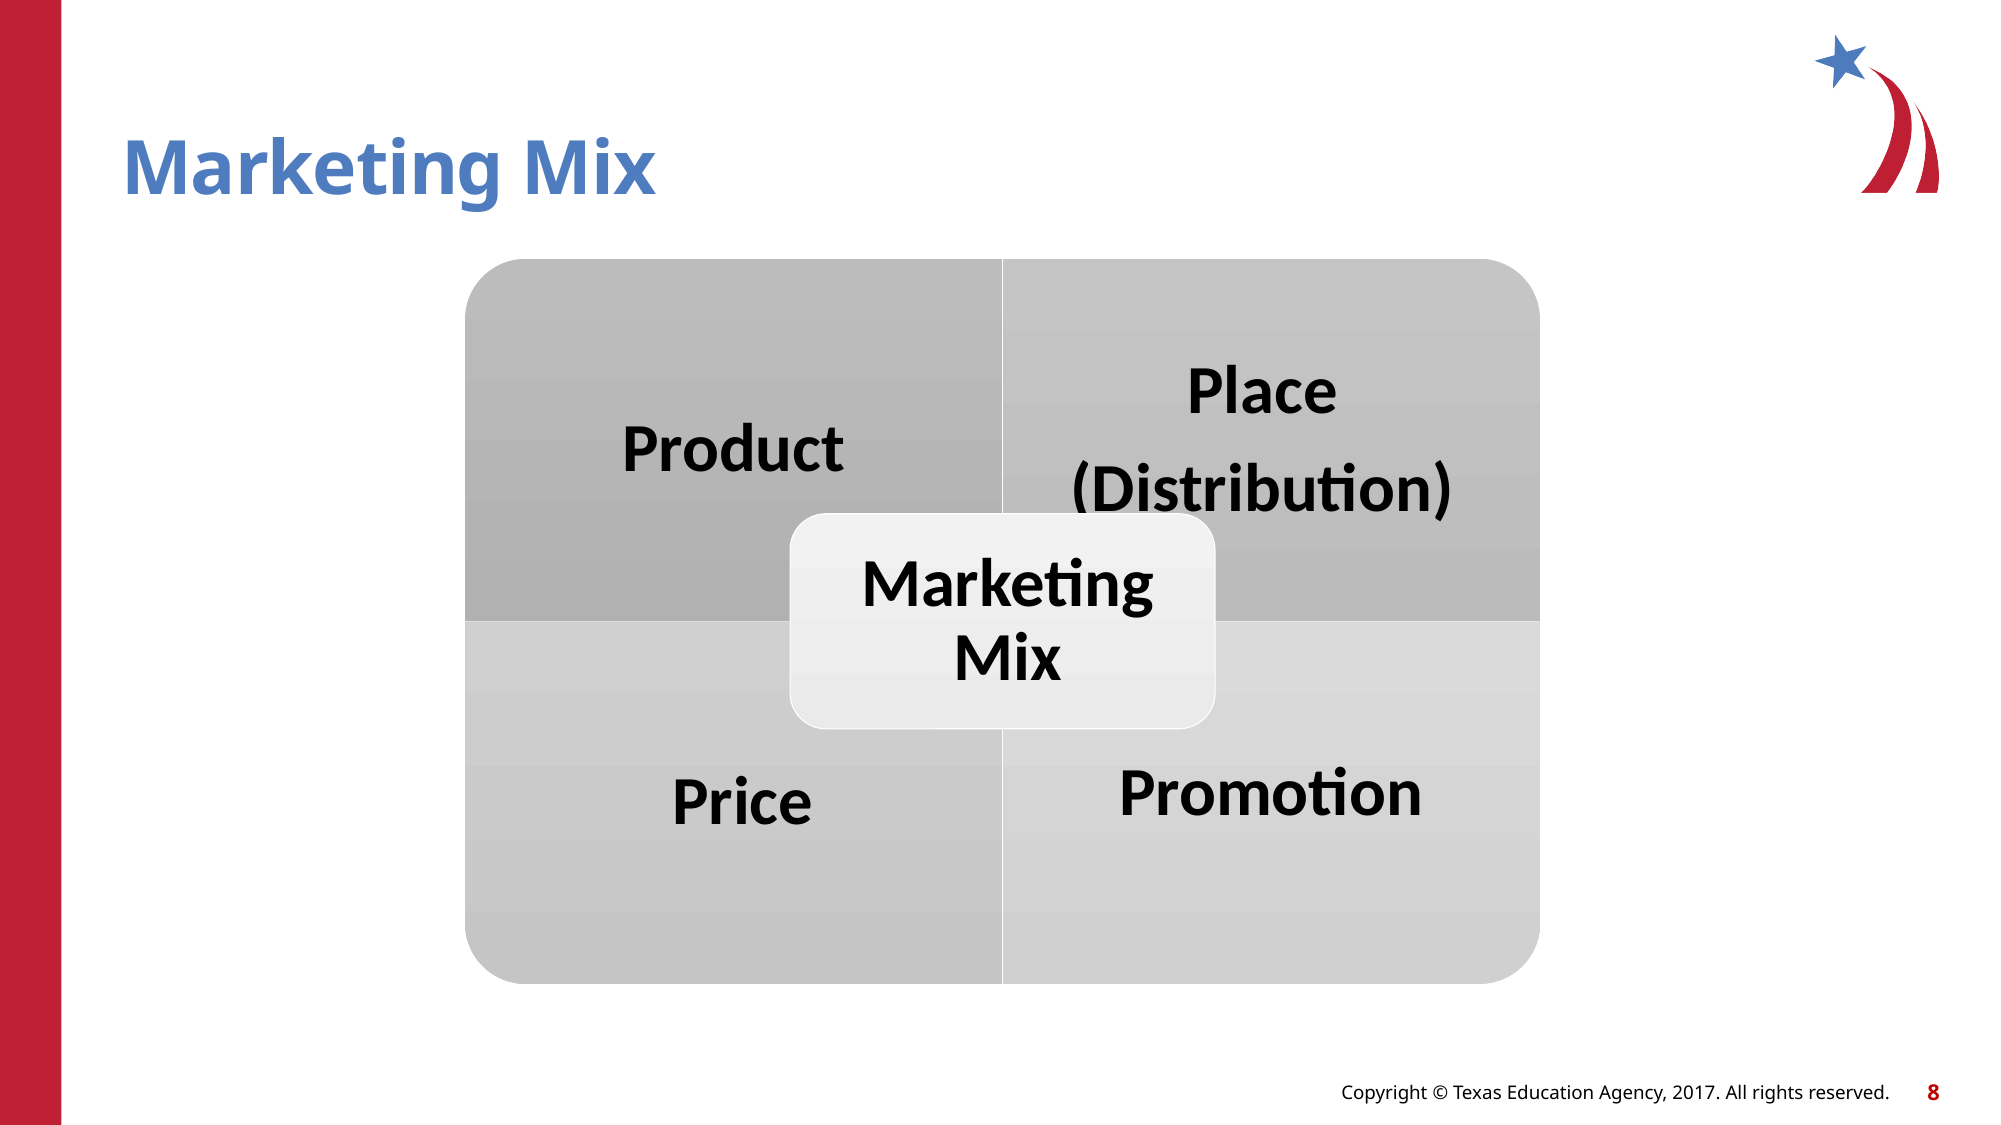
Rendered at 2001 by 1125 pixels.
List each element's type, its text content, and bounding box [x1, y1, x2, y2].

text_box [465, 258, 1541, 984]
title Marketing Mix [121, 66, 1772, 211]
picture [1814, 34, 1939, 193]
